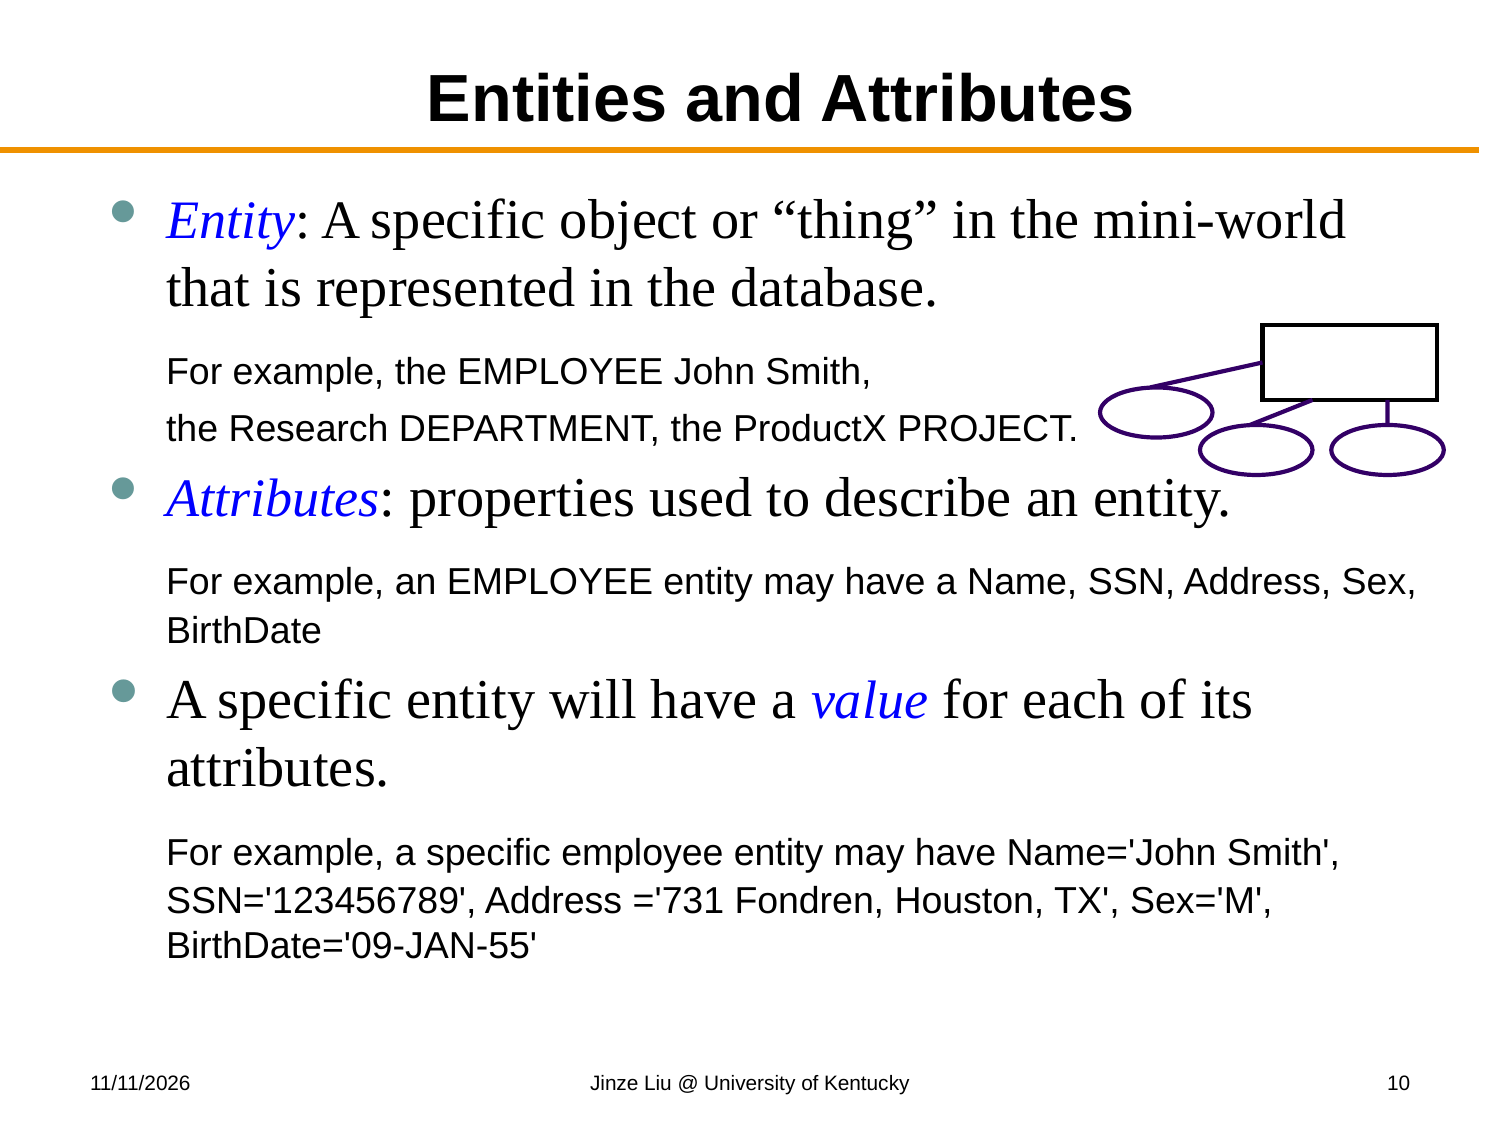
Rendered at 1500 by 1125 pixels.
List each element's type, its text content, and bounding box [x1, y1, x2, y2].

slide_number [74, 1062, 426, 1101]
slide_number 10 [1074, 1062, 1426, 1101]
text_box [1099, 362, 1444, 476]
list Entity: A specific object or “thing” in the mini-world that is represented in the database. For example, the EMPLOYEE John Smith, the Research DEPARTMENT, the ProductX PROJECT. Attributes: properties used to describe an entity. For example, an EMPLOYEE entity may have a Name, SSN, Address, Sex, BirthDate A specific entity will have a value for each of its attributes. For example, a specific employee entity may have Name='John Smith', SSN='123456789', Address ='731 Fondren, Houston, TX', Sex='M', BirthDate='09-JAN-55' [37, 174, 1450, 1038]
footer Jinze Liu @ University of Kentucky [512, 1062, 988, 1101]
text_box [1262, 324, 1438, 360]
title Entities and Attributes [162, 37, 1400, 143]
